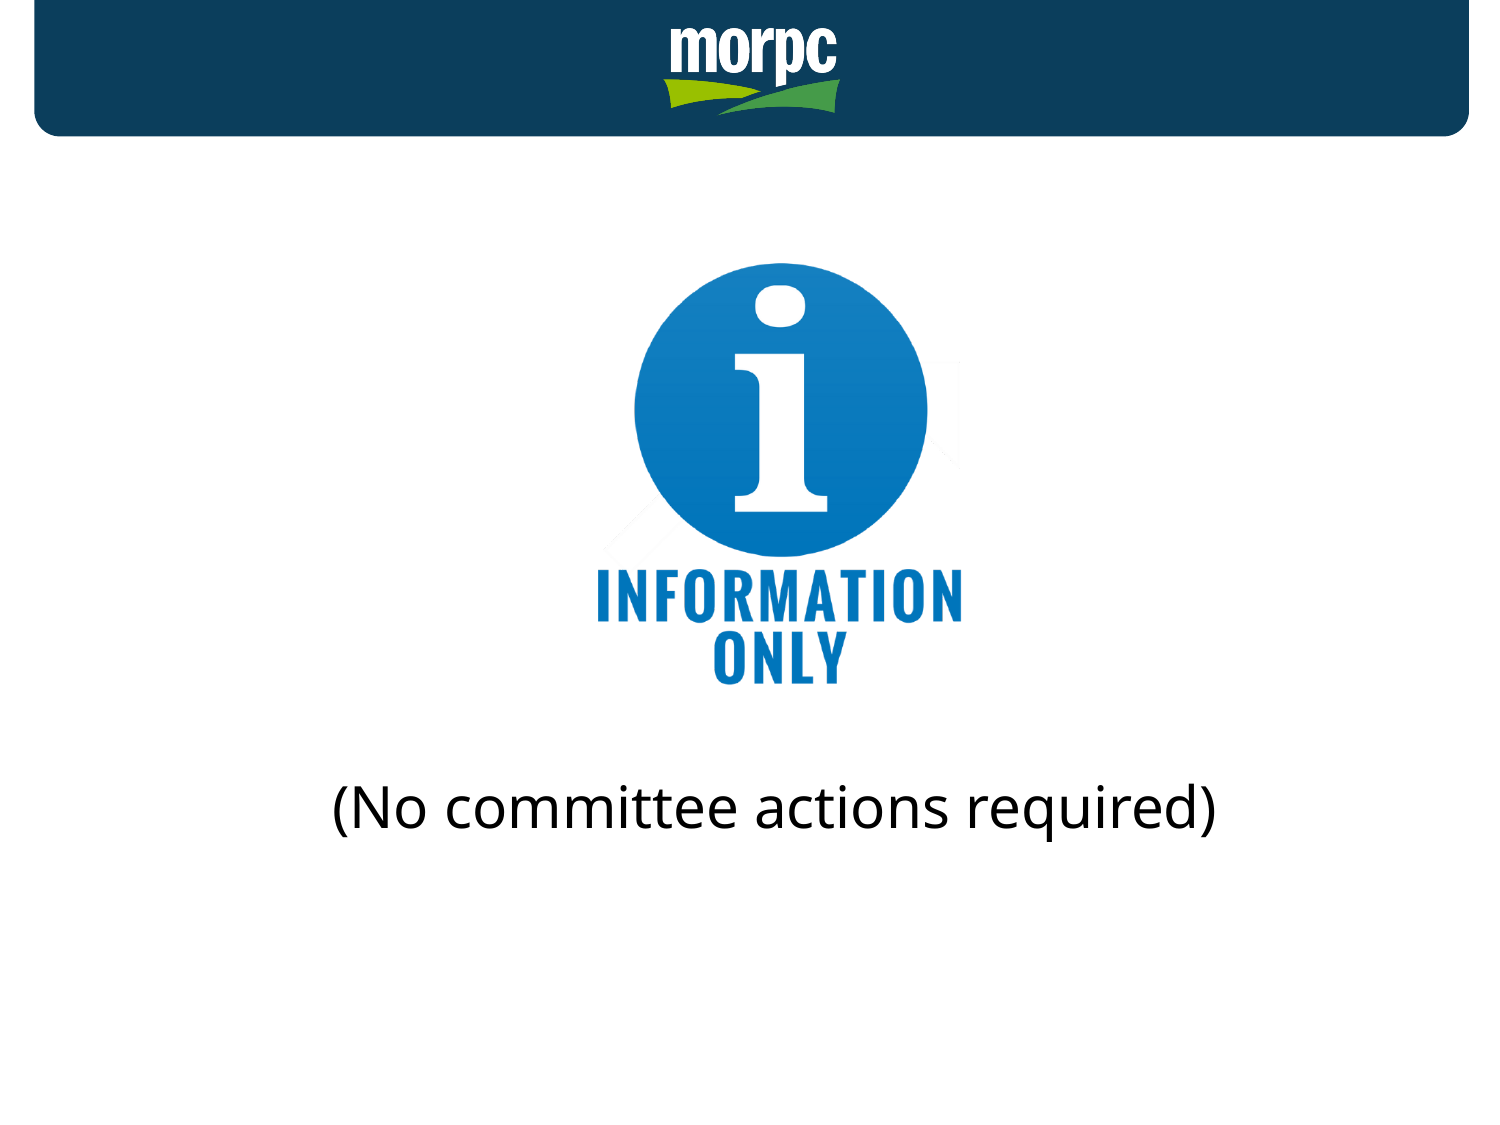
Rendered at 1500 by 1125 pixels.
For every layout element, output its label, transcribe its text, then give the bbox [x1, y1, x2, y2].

picture [562, 249, 1001, 688]
text_box (No committee actions required) [200, 762, 1349, 848]
